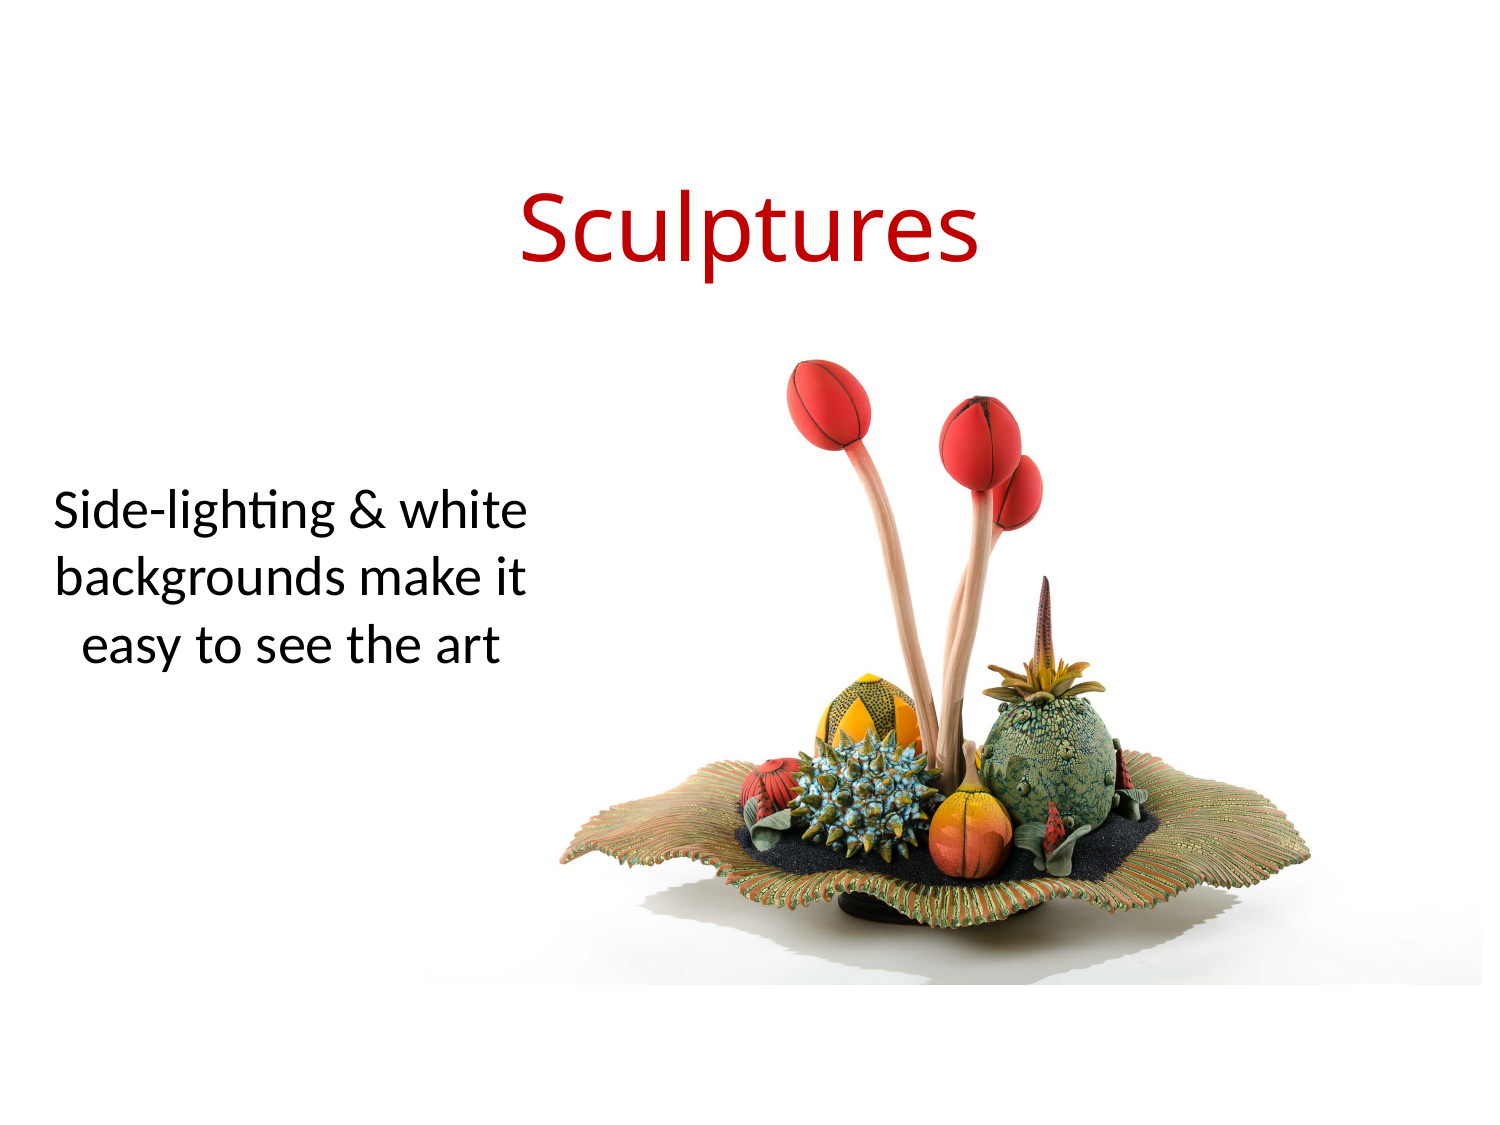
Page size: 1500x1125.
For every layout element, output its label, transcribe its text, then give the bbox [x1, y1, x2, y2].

text_box Sculptures [0, 160, 1500, 288]
text_box Side-lighting & white backgrounds make it easy to see the art [22, 464, 426, 682]
picture [426, 347, 1483, 985]
